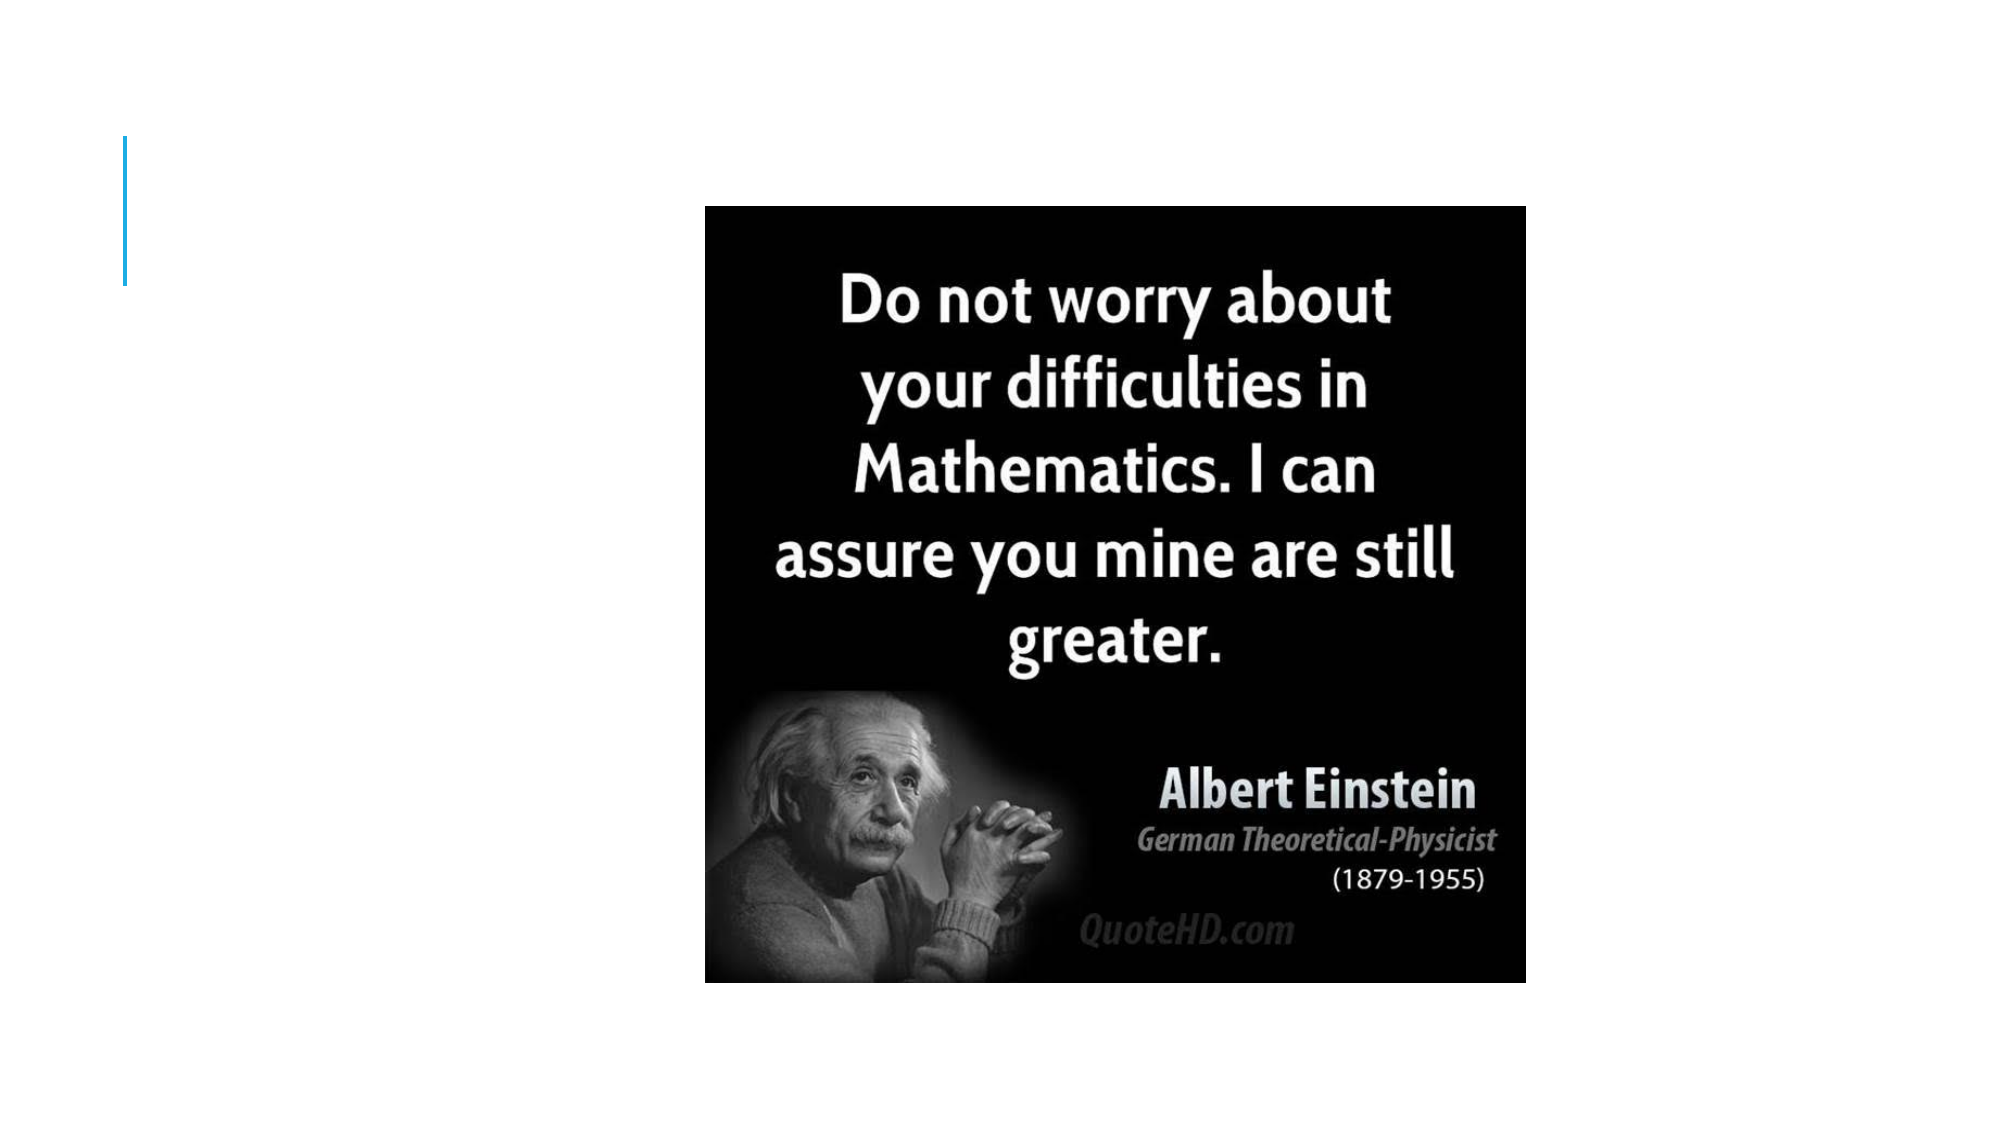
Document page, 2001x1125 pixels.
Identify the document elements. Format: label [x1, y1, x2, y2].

picture [704, 206, 1526, 983]
